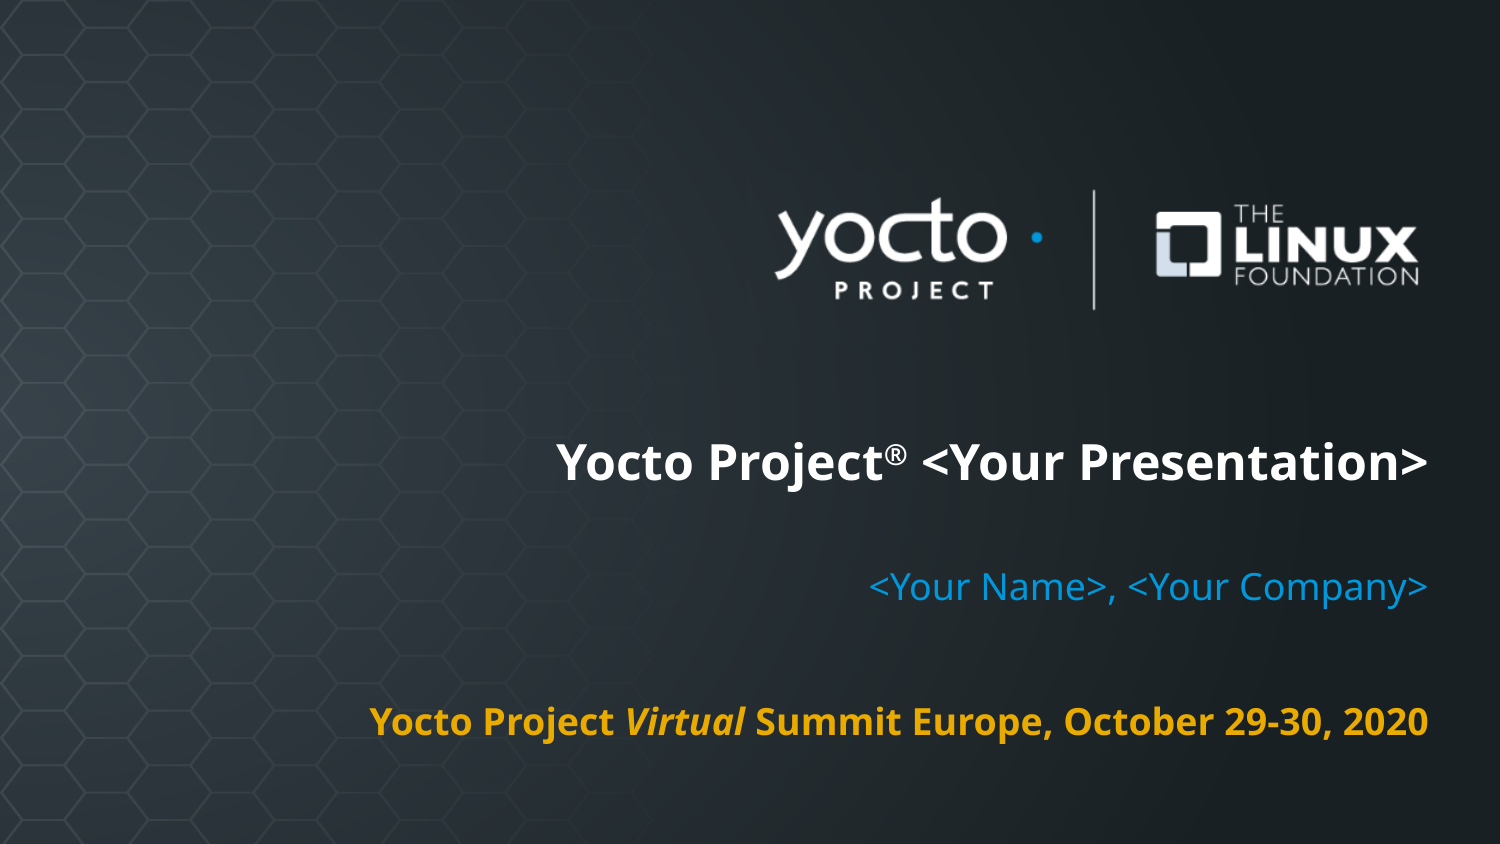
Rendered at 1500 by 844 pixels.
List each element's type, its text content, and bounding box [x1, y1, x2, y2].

title Yocto Project® <Your Presentation> [336, 341, 1429, 551]
list Yocto Project Virtual Summit Europe, October 29-30, 2020 [285, 697, 1430, 779]
subtitle <Your Name>, <Your Company> [356, 563, 1429, 672]
picture [0, 0, 1500, 844]
